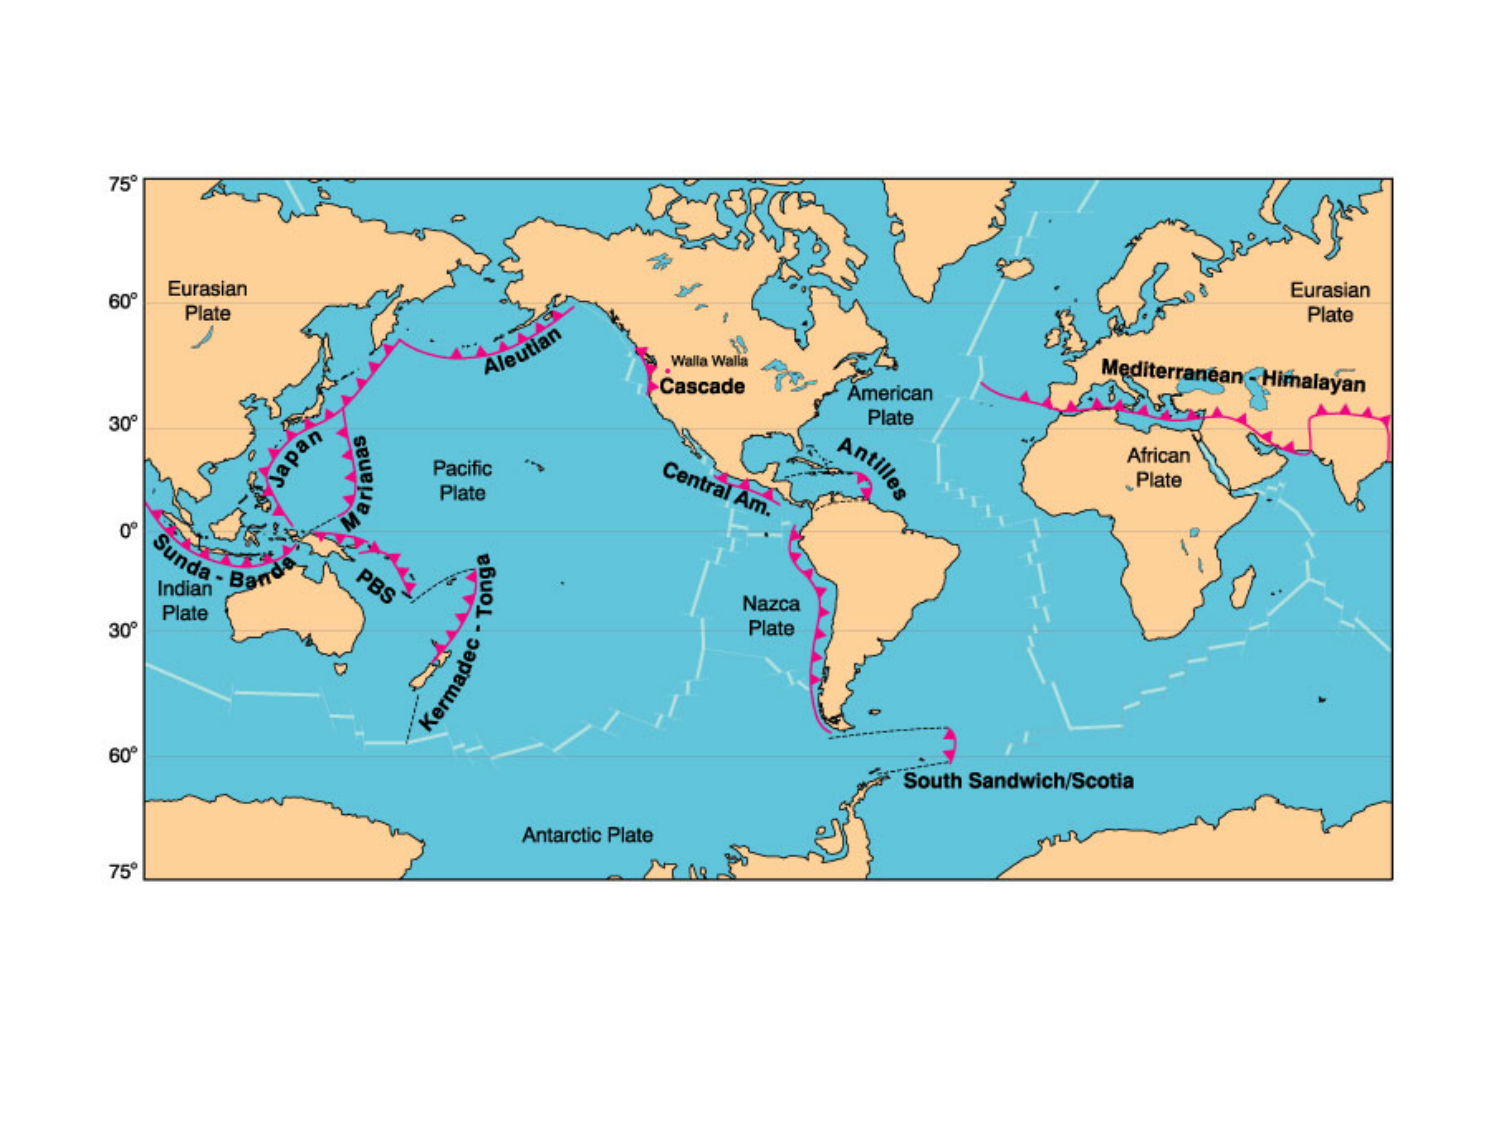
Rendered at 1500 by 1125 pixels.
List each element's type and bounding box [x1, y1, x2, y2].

picture [88, 156, 1412, 910]
